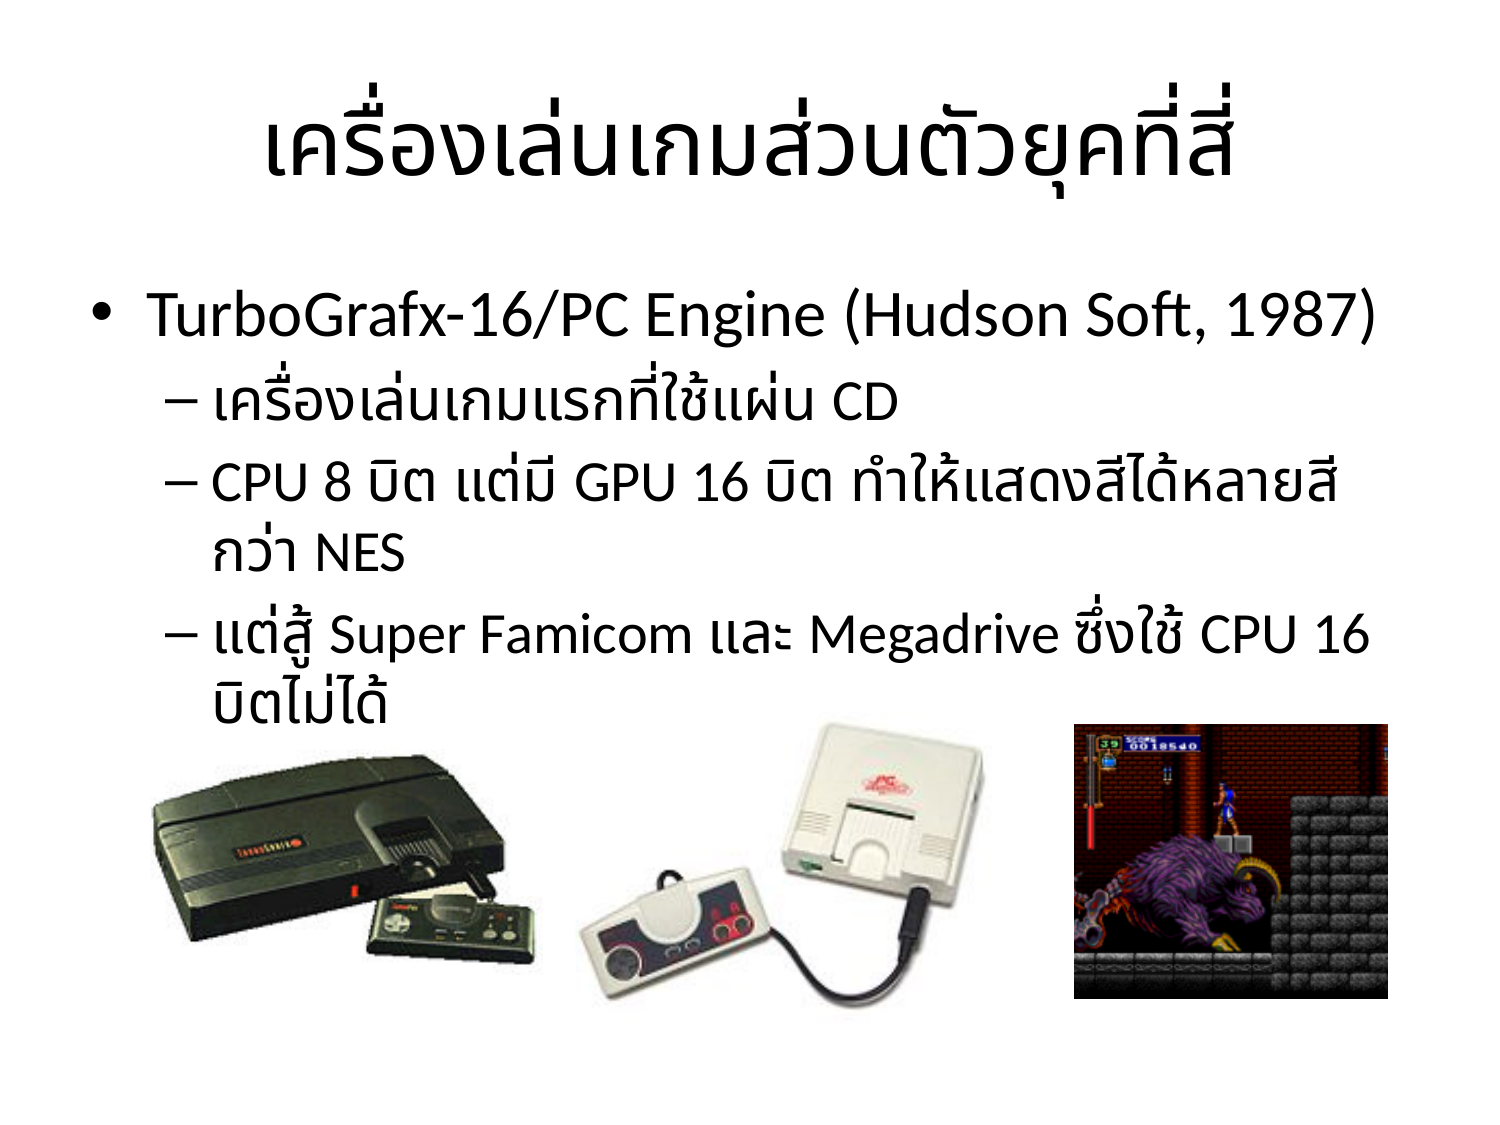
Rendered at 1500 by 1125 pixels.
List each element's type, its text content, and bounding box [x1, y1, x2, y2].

picture [1074, 724, 1388, 999]
picture [149, 749, 543, 976]
list TurboGrafx-16/PC Engine (Hudson Soft, 1987) เครื่องเล่นเกมแรกที่ใช้แผ่น CD CPU 8 บิต แต่มี GPU 16 บิต ทำให้แสดงสีได้หลายสีกว่า NES แต่สู้ Super Famicom และ Megadrive ซึ่งใช้ CPU 16 บิตไม่ได้ [75, 262, 1425, 1005]
title เครื่องเล่นเกมส่วนตัวยุคที่สี่ [75, 45, 1425, 233]
picture [574, 712, 992, 1026]
